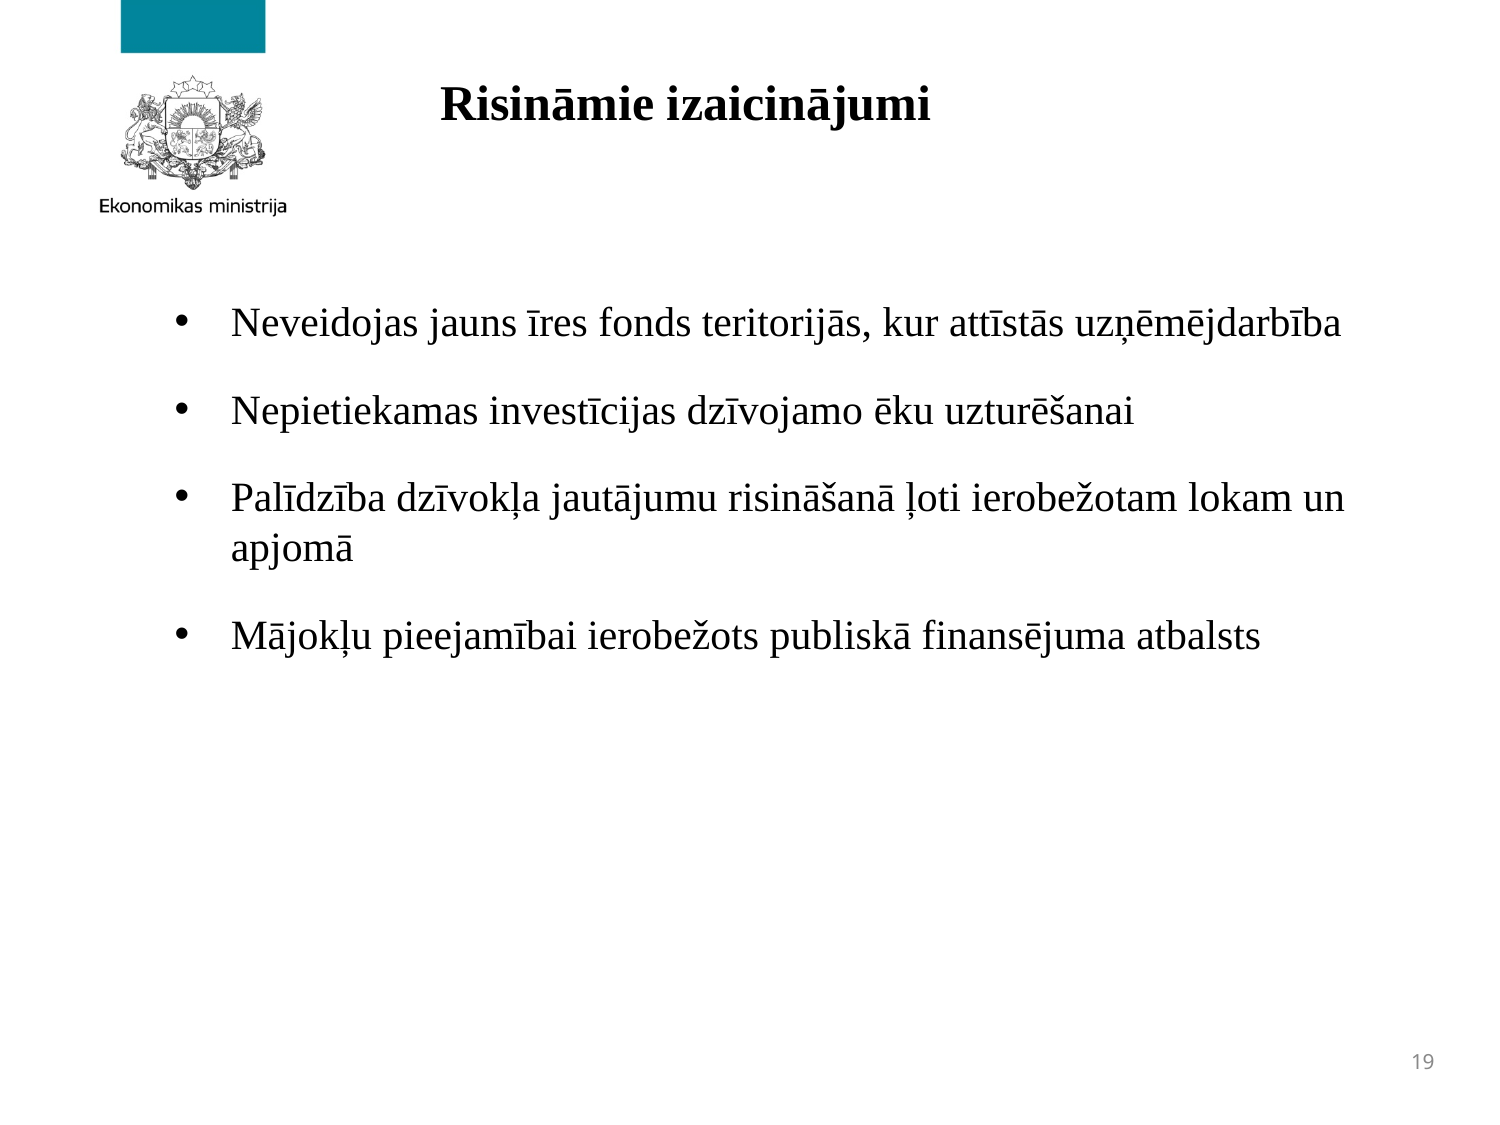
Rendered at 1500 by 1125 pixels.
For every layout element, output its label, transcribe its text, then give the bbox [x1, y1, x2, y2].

title Risināmie izaicinājumi [425, 62, 1425, 233]
picture [48, 0, 338, 321]
slide_number 19 [1376, 1037, 1450, 1088]
list Neveidojas jauns īres fonds teritorijās, kur attīstās uzņēmējdarbība Nepietiekamas investīcijas dzīvojamo ēku uzturēšanai Palīdzība dzīvokļa jautājumu risināšanā ļoti ierobežotam lokam un apjomā Mājokļu pieejamībai ierobežots publiskā finansējuma atbalsts [114, 287, 1425, 1005]
